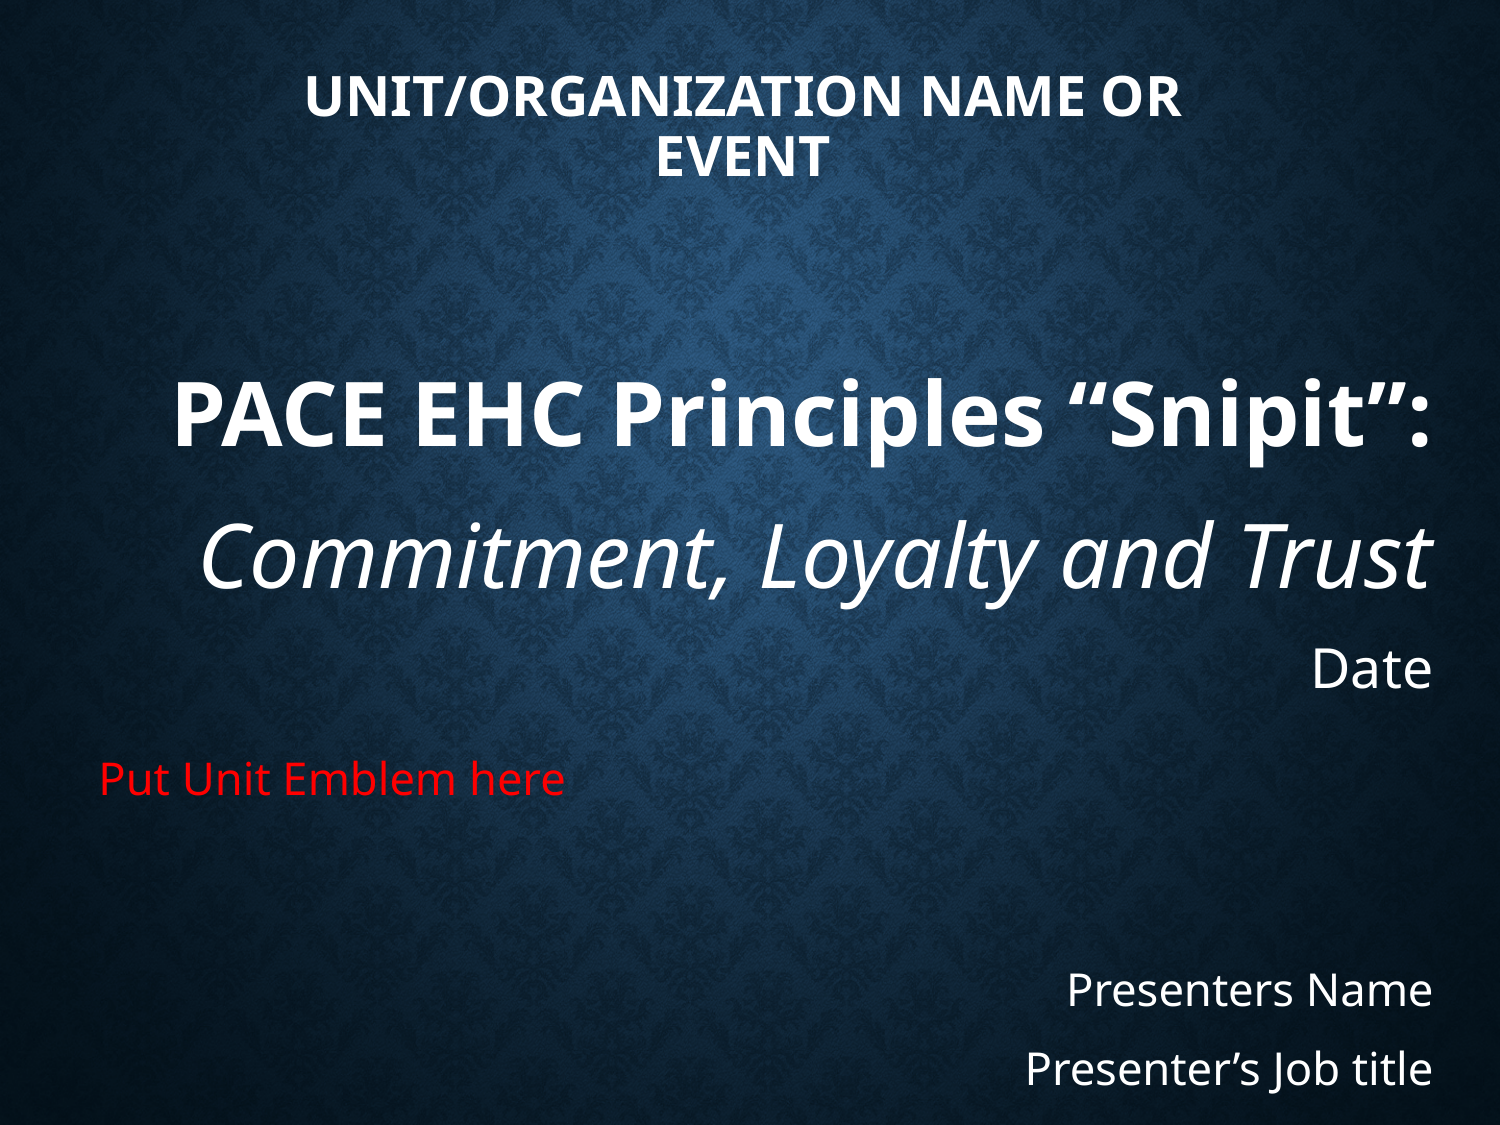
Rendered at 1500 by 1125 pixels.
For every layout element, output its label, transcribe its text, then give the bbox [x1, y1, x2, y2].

text_box Put Unit Emblem here [43, 742, 621, 812]
title Unit/Organization Name or Event [201, 61, 1286, 175]
list PACE EHC Principles “Snipit”: Commitment, Loyalty and Trust Date Presenters Name Presenter’s Job title [63, 175, 1449, 1125]
